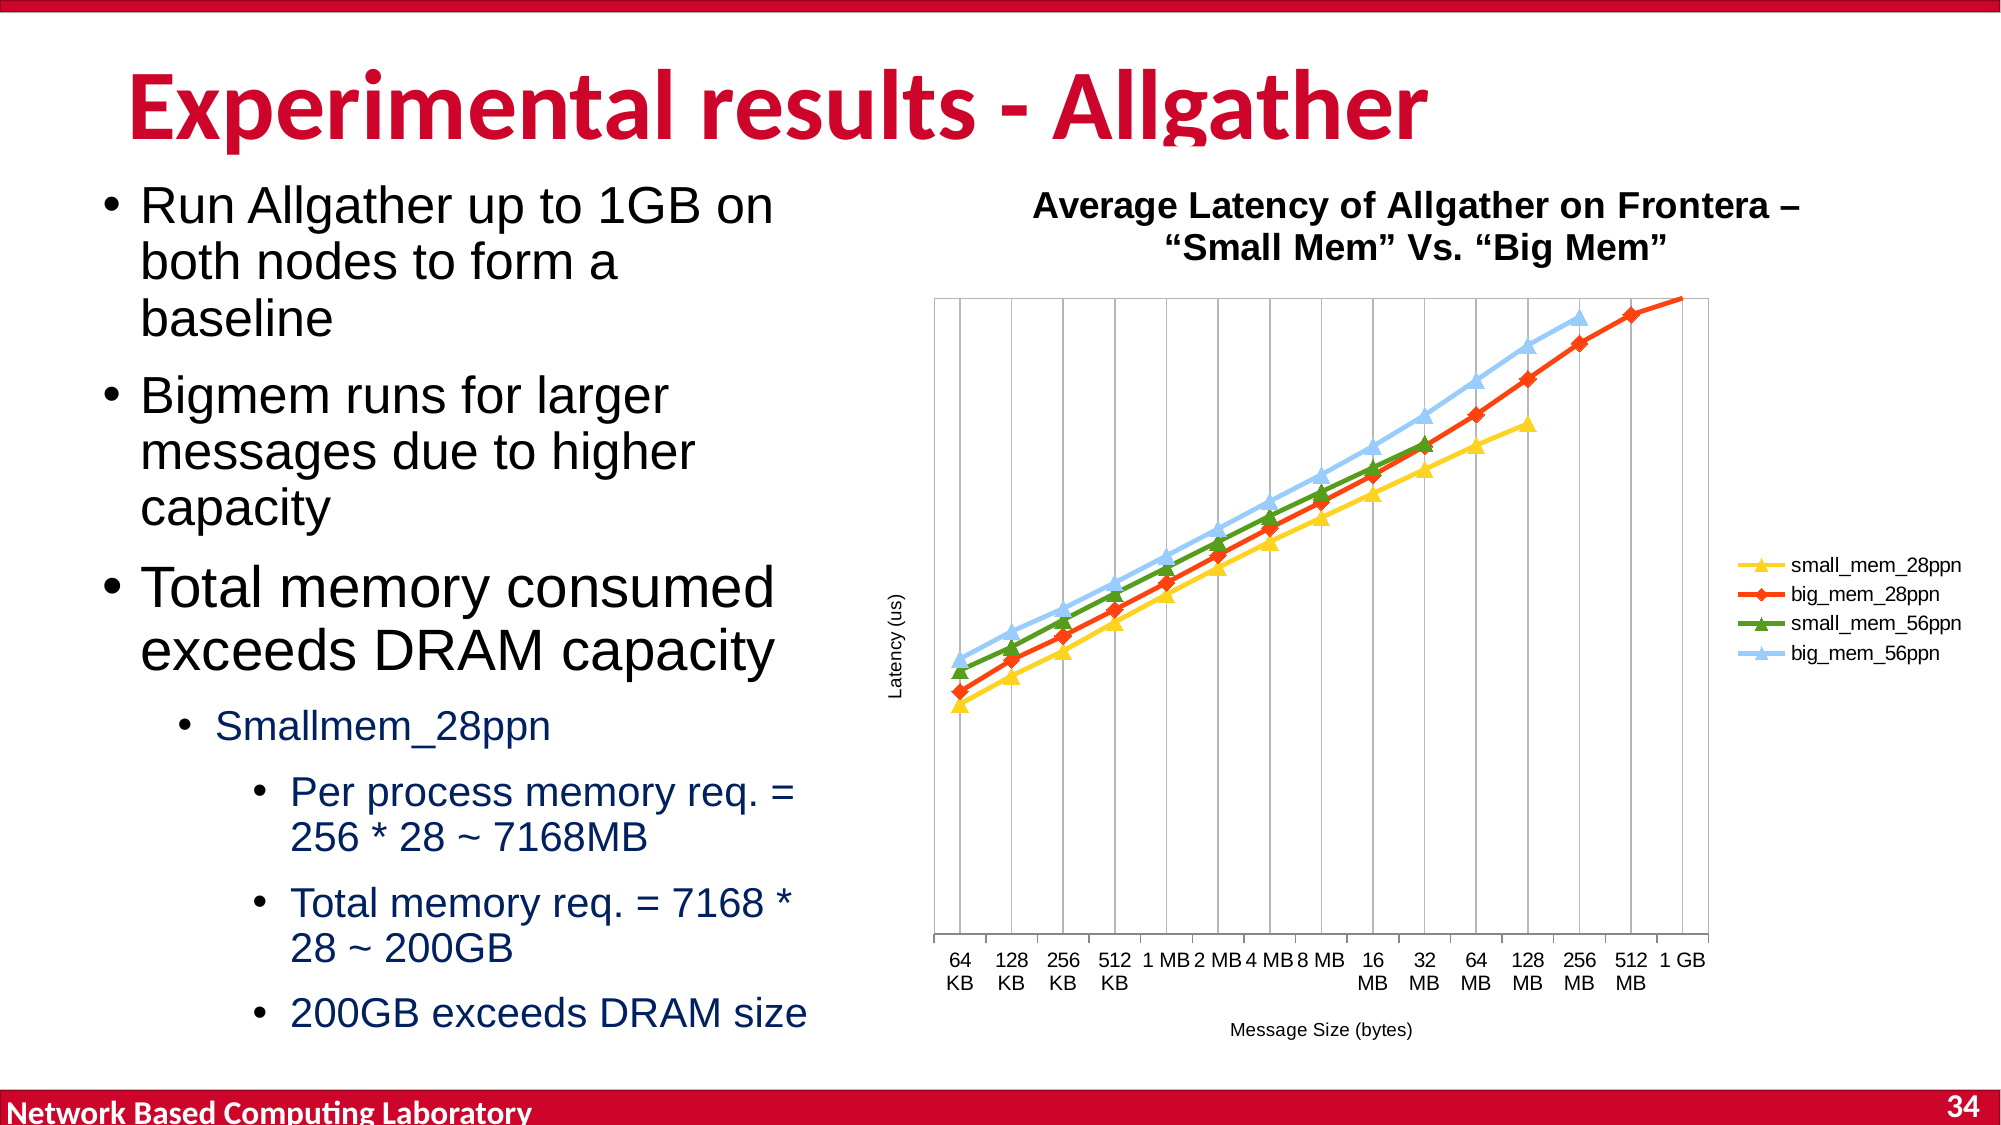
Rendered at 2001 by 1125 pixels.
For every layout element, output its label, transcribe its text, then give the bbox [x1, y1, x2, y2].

title Experimental results - Allgather [127, 39, 1898, 166]
text_box Run Allgather up to 1GB on both nodes to form a baseline Bigmem runs for larger messages due to higher capacity Total memory consumed exceeds DRAM capacity Smallmem_28ppn Per process memory req. = 256 * 28 ~ 7168MB Total memory req. = 7168 * 28 ~ 200GB 200GB exceeds DRAM size [87, 90, 830, 928]
chart [851, 146, 1982, 1073]
text_box [129, 197, 846, 1035]
